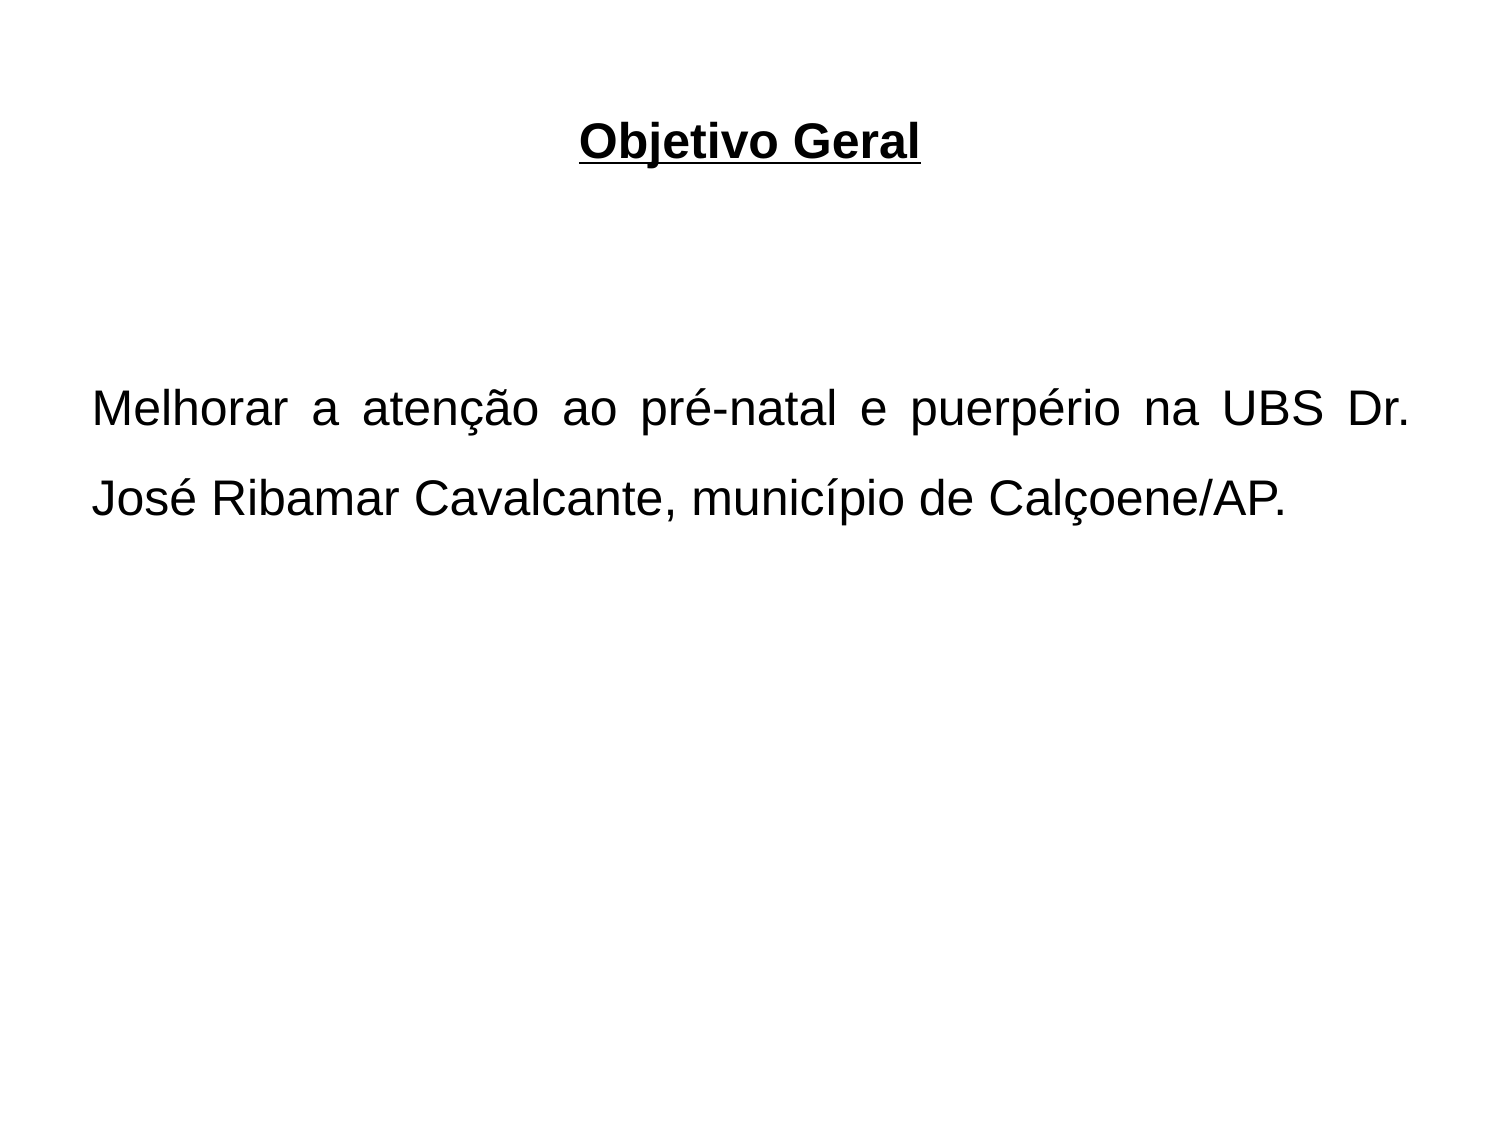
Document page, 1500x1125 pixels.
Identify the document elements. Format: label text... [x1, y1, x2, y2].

list Melhorar a atenção ao pré-natal e puerpério na UBS Dr. José Ribamar Cavalcante, município de Calçoene/AP. [76, 338, 1427, 579]
title Objetivo Geral [75, 45, 1425, 233]
